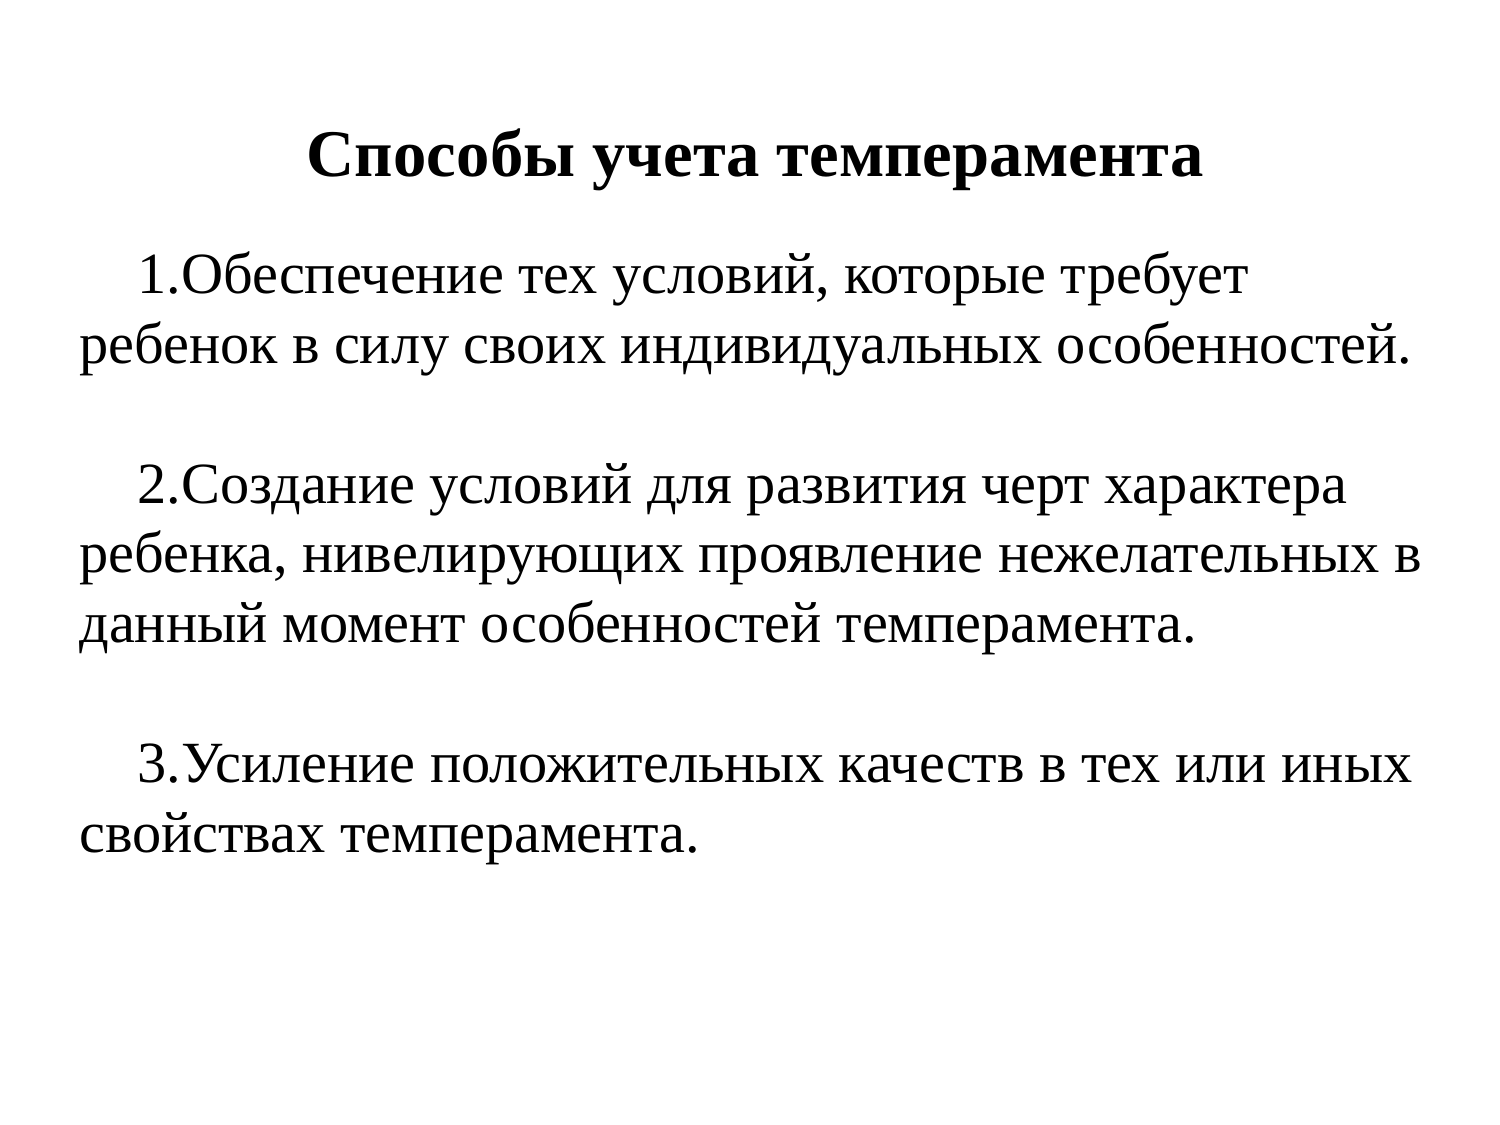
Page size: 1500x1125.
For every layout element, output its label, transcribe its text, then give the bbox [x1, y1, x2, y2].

text_box Способы учета темперамента 1.Обеспечение тех условий, которые требует ребенок в силу своих индивидуальных особенностей. 2.Создание условий для развития черт характера ребенка, нивелирующих проявление нежелательных в данный момент особенностей темперамента. 3.Усиление положительных качеств в тех или иных свойствах темперамента. [64, 0, 1447, 1125]
